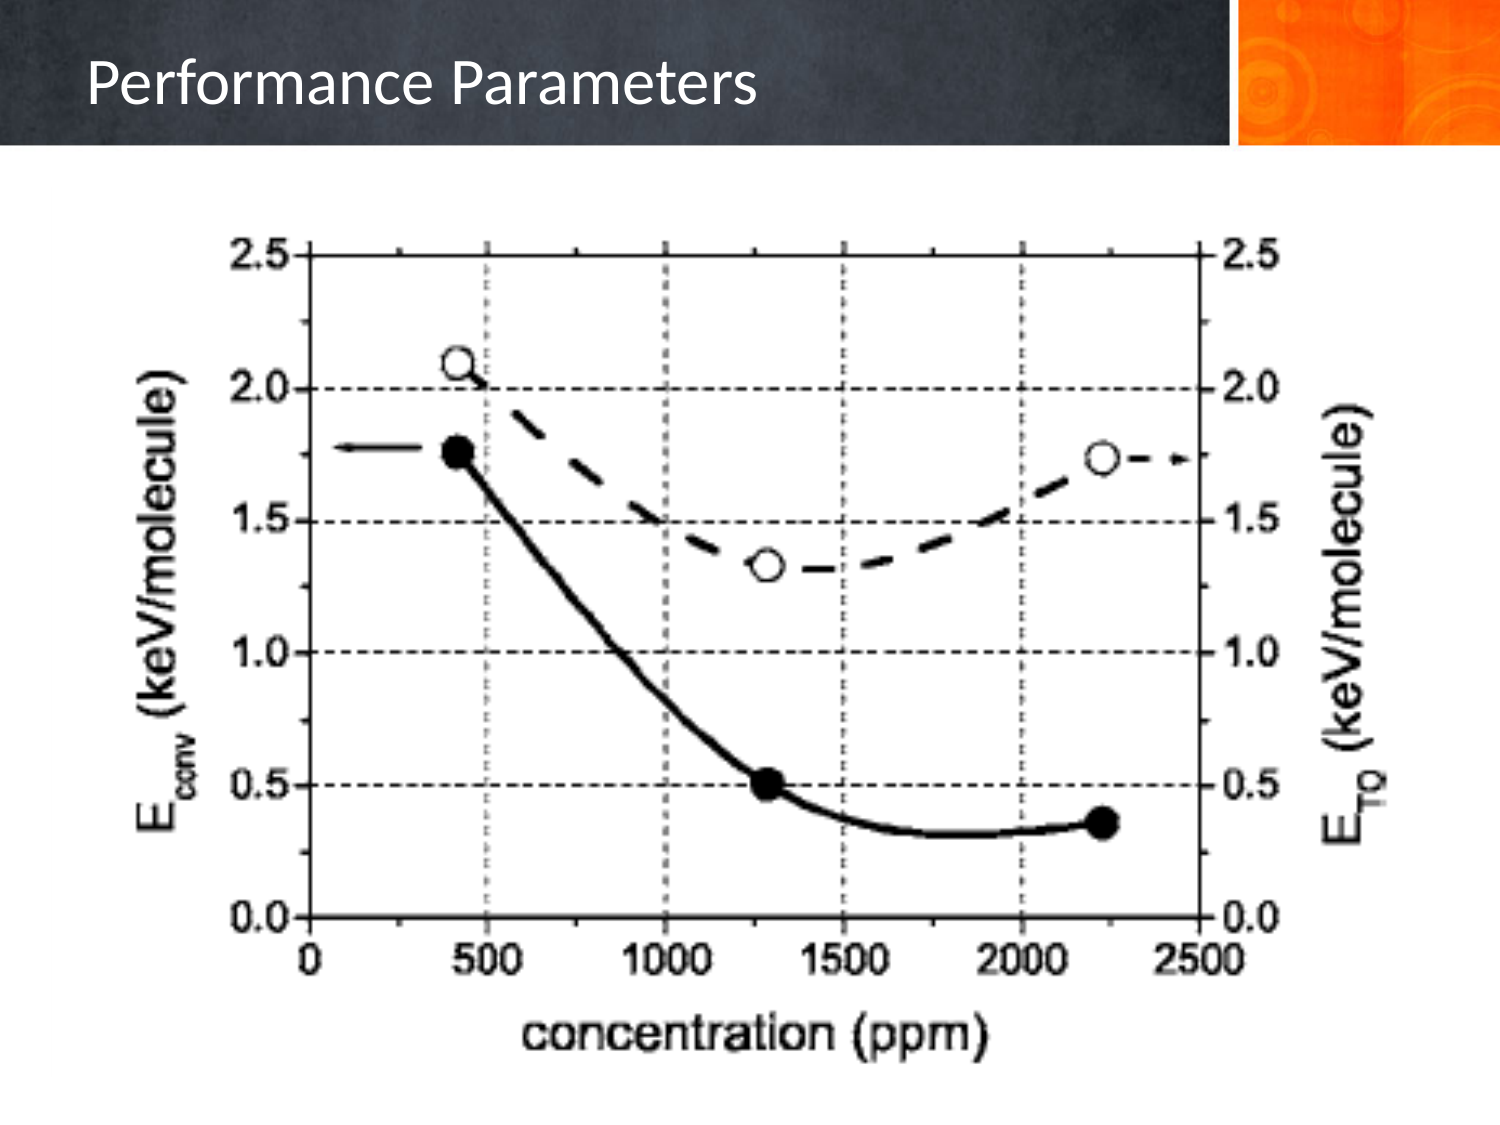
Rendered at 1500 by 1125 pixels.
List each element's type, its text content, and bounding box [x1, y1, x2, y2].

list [49, 187, 1433, 1078]
title Performance Parameters [71, 12, 1451, 126]
picture [0, 0, 1500, 1125]
